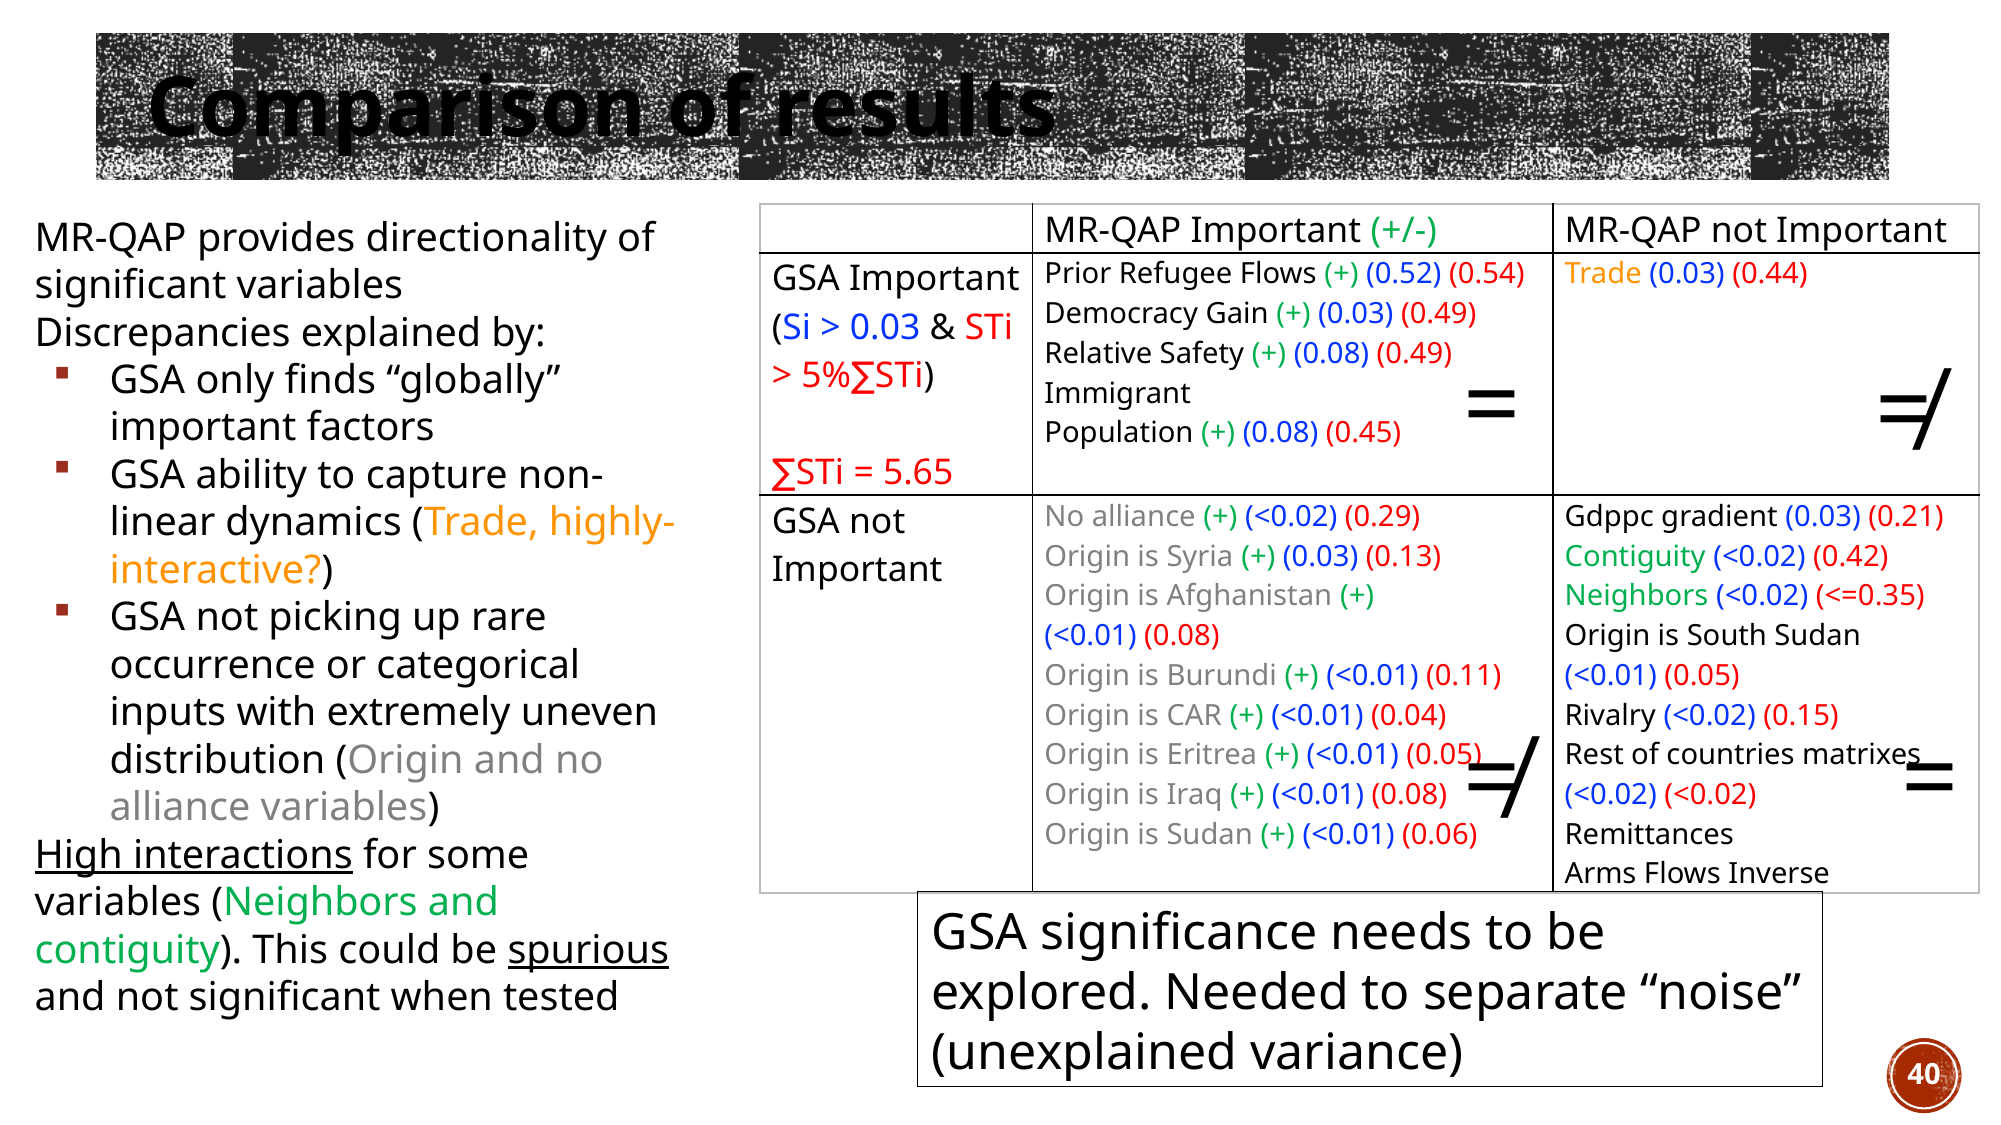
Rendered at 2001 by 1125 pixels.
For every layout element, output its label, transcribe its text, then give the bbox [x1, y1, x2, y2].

table_header MR-QAP not Important [1554, 205, 1978, 252]
table_cell Prior Refugee Flows (+) (0.52) (0.54) Democracy Gain (+) (0.03) (0.49) Relative Safety (+) (0.08) (0.49) Immigrant Population (+) (0.08) (0.45) [1033, 254, 1552, 494]
table_cell GSA not Important [761, 496, 1032, 892]
table_cell No alliance (+) (<0.02) (0.29) Origin is Syria (+) (0.03) (0.13) Origin is Afghanistan (+) (<0.01) (0.08) Origin is Burundi (+) (<0.01) (0.11) Origin is CAR (+) (<0.01) (0.04) Origin is Eritrea (+) (<0.01) (0.05) Origin is Iraq (+) (<0.01) (0.08) Origin is Sudan (+) (<0.01) (0.06) [1033, 496, 1552, 891]
text_box MR-QAP provides directionality of significant variables Discrepancies explained by: GSA only finds “globally” important factors GSA ability to capture non-linear dynamics (Trade, highly-interactive?) GSA not picking up rare occurrence or categorical inputs with extremely uneven distribution (Origin and no alliance variables) High interactions for some variables (Neighbors and contiguity). This could be spurious and not significant when tested [0, 204, 715, 1026]
text_box = [1448, 331, 1536, 467]
slide_number 40 [1871, 1045, 1977, 1106]
text_box ≠ [1448, 705, 1536, 841]
text_box ≠ [1860, 337, 1948, 473]
table_header MR-QAP Important (+/-) [1033, 205, 1552, 252]
table_cell Gdppc gradient (0.03) (0.21) Contiguity (<0.02) (0.42) Neighbors (<0.02) (<=0.35) Origin is South Sudan (<0.01) (0.05) Rivalry (<0.02) (0.15) Rest of countries matrixes (<0.02) (<0.02) Remittances Arms Flows Inverse [1554, 496, 1978, 892]
text_box = [1886, 705, 1974, 841]
table_cell Trade (0.03) (0.44) [1554, 254, 1978, 494]
table_cell GSA Important (Si > 0.03 & STi > 5%∑STi) ∑STi = 5.65 [761, 254, 1032, 494]
table_header [761, 205, 1032, 252]
text_box GSA significance needs to be explored. Needed to separate “noise” (unexplained variance) [917, 891, 1823, 1087]
title Comparison of results [131, 0, 1782, 242]
